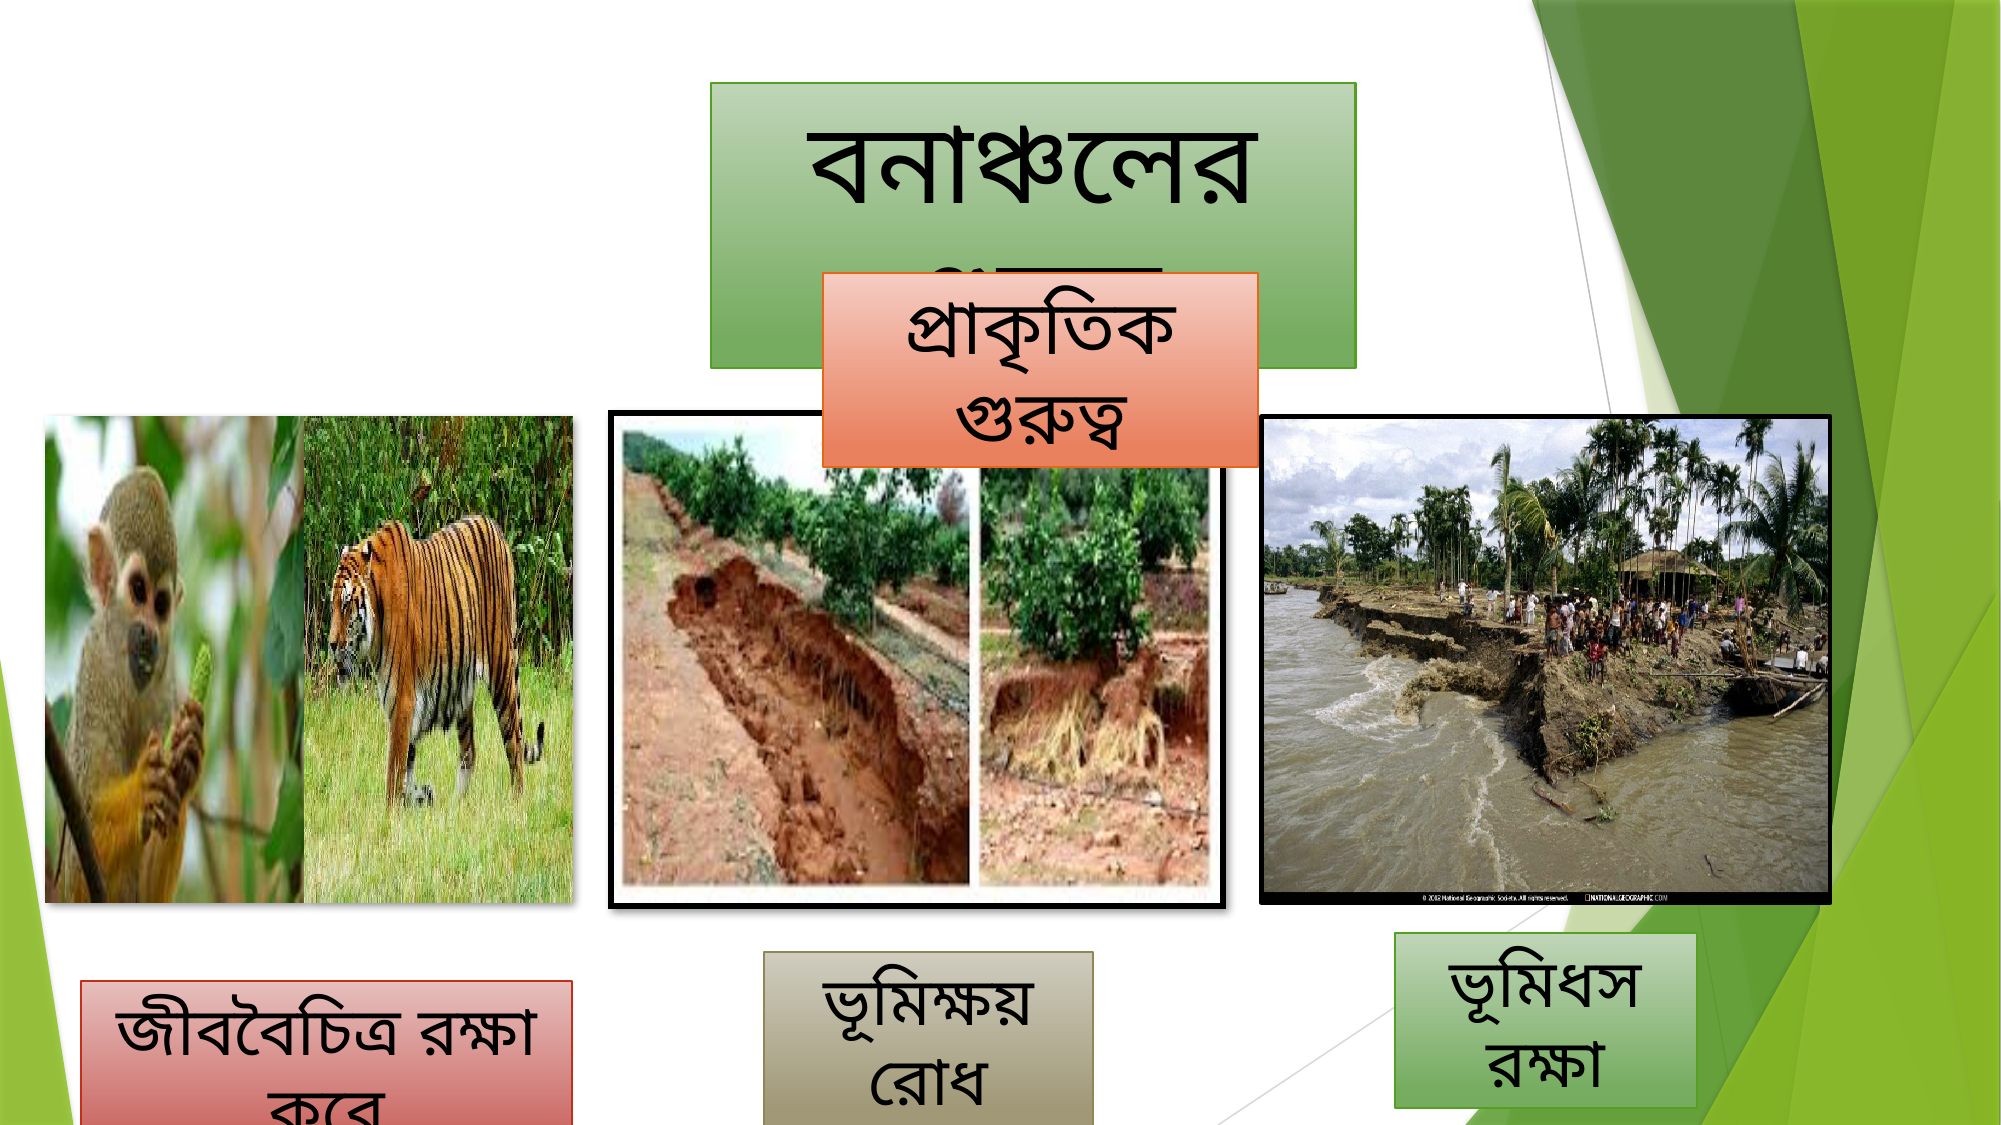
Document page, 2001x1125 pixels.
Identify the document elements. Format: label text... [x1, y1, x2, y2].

text_box ভূমিক্ষয় রোধ [763, 951, 1094, 1125]
picture [613, 415, 1221, 904]
text_box জীববৈচিত্র রক্ষা করে [80, 980, 573, 1125]
text_box ভূমিধস রক্ষা [1394, 932, 1698, 1109]
text_box [1260, 415, 1832, 904]
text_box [44, 415, 573, 904]
text_box প্রাকৃতিক গুরুত্ব [822, 272, 1259, 468]
text_box বনাঞ্চলের গুরুত্ব [710, 82, 1357, 369]
